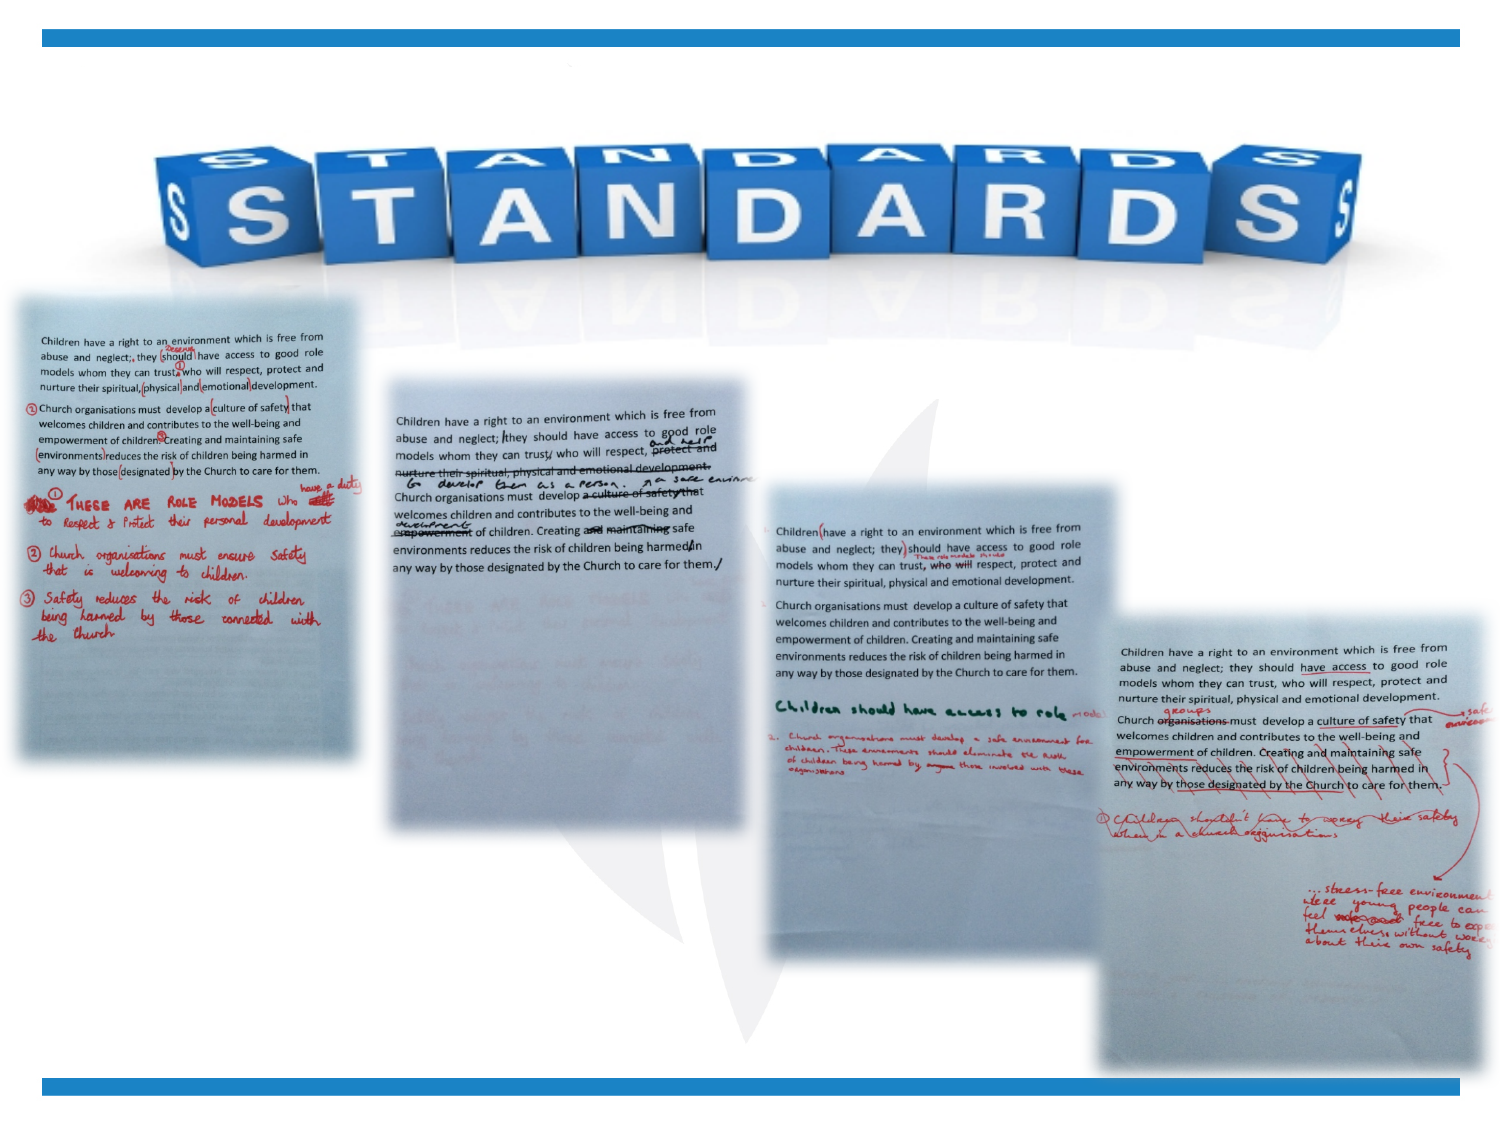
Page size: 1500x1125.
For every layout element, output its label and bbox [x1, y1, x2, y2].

list [749, 467, 1134, 979]
picture [0, 0, 1500, 1125]
